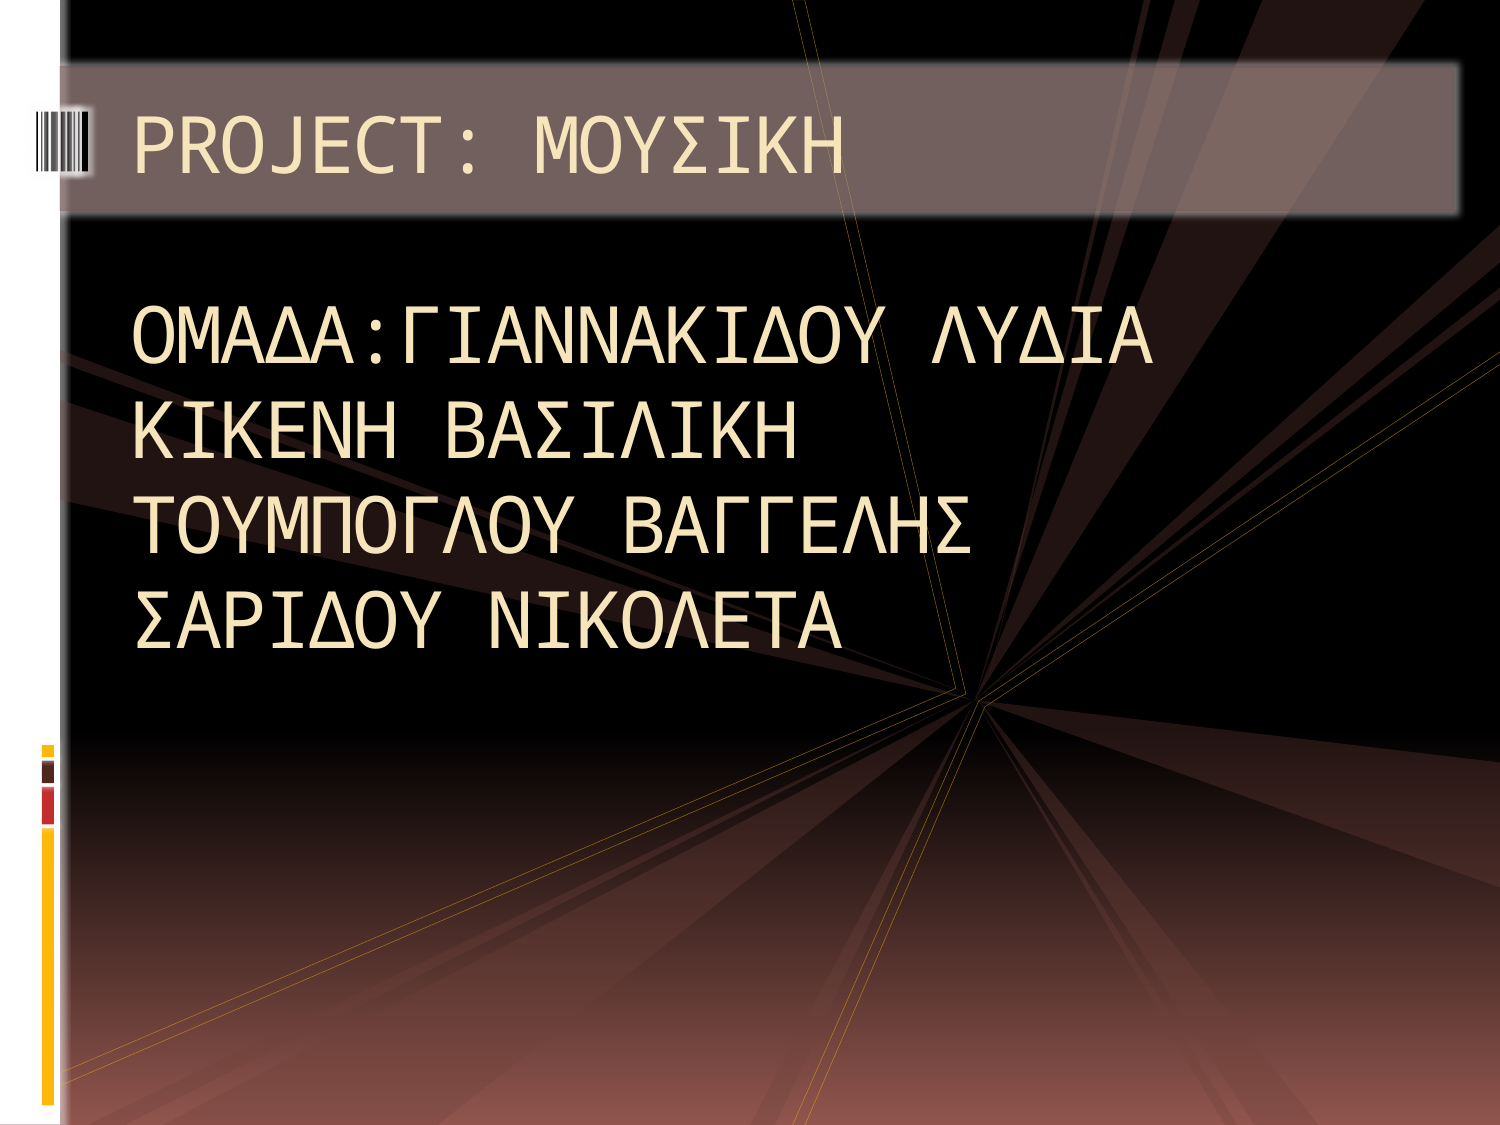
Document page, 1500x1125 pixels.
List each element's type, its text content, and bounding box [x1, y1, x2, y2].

title PROJECT: ΜΟΥΣΙΚΗ ΟΜΑΔΑ:ΓΙΑΝΝΑΚΙΔΟΥ ΛΥΔΙΑ ΚΙΚΕΝΗ ΒΑΣΙΛΙΚΗ ΤΟΥΜΠΟΓΛΟΥ ΒΑΓΓΕΛΗΣ ΣΑΡΙΔΟΥ ΝΙΚΟΛΕΤΑ [115, 83, 1454, 929]
